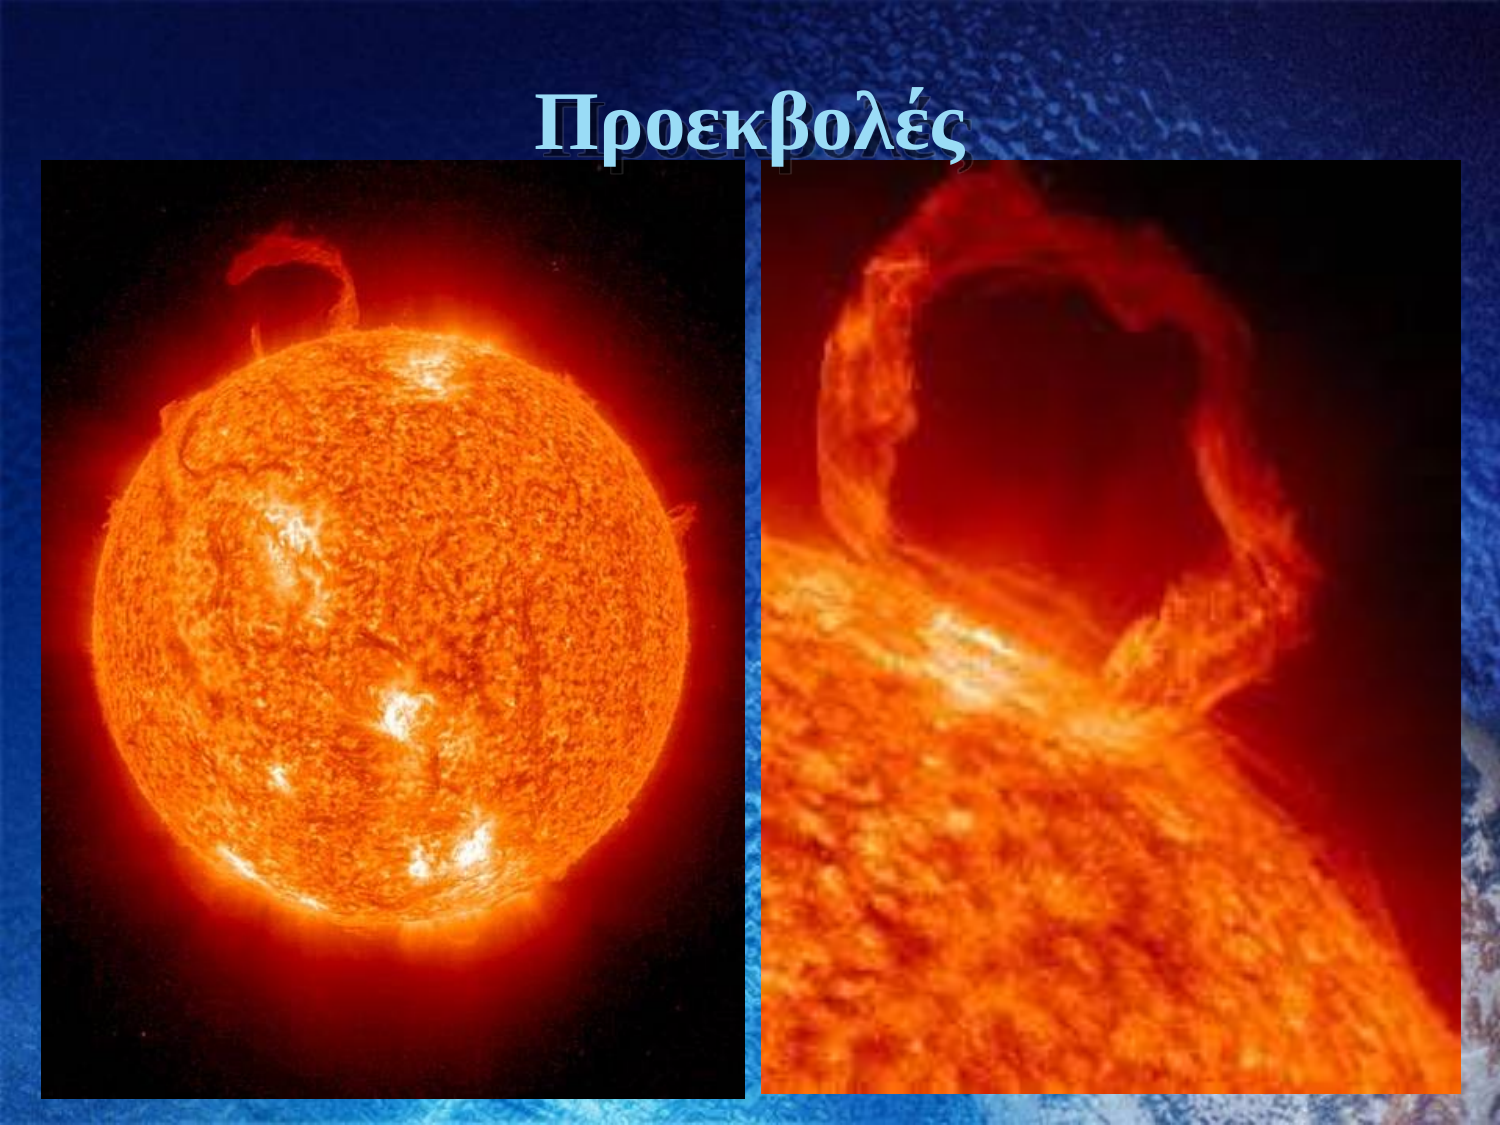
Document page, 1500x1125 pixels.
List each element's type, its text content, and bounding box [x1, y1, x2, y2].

title Προεκβολές [75, 45, 1425, 188]
picture [0, 0, 1500, 1125]
